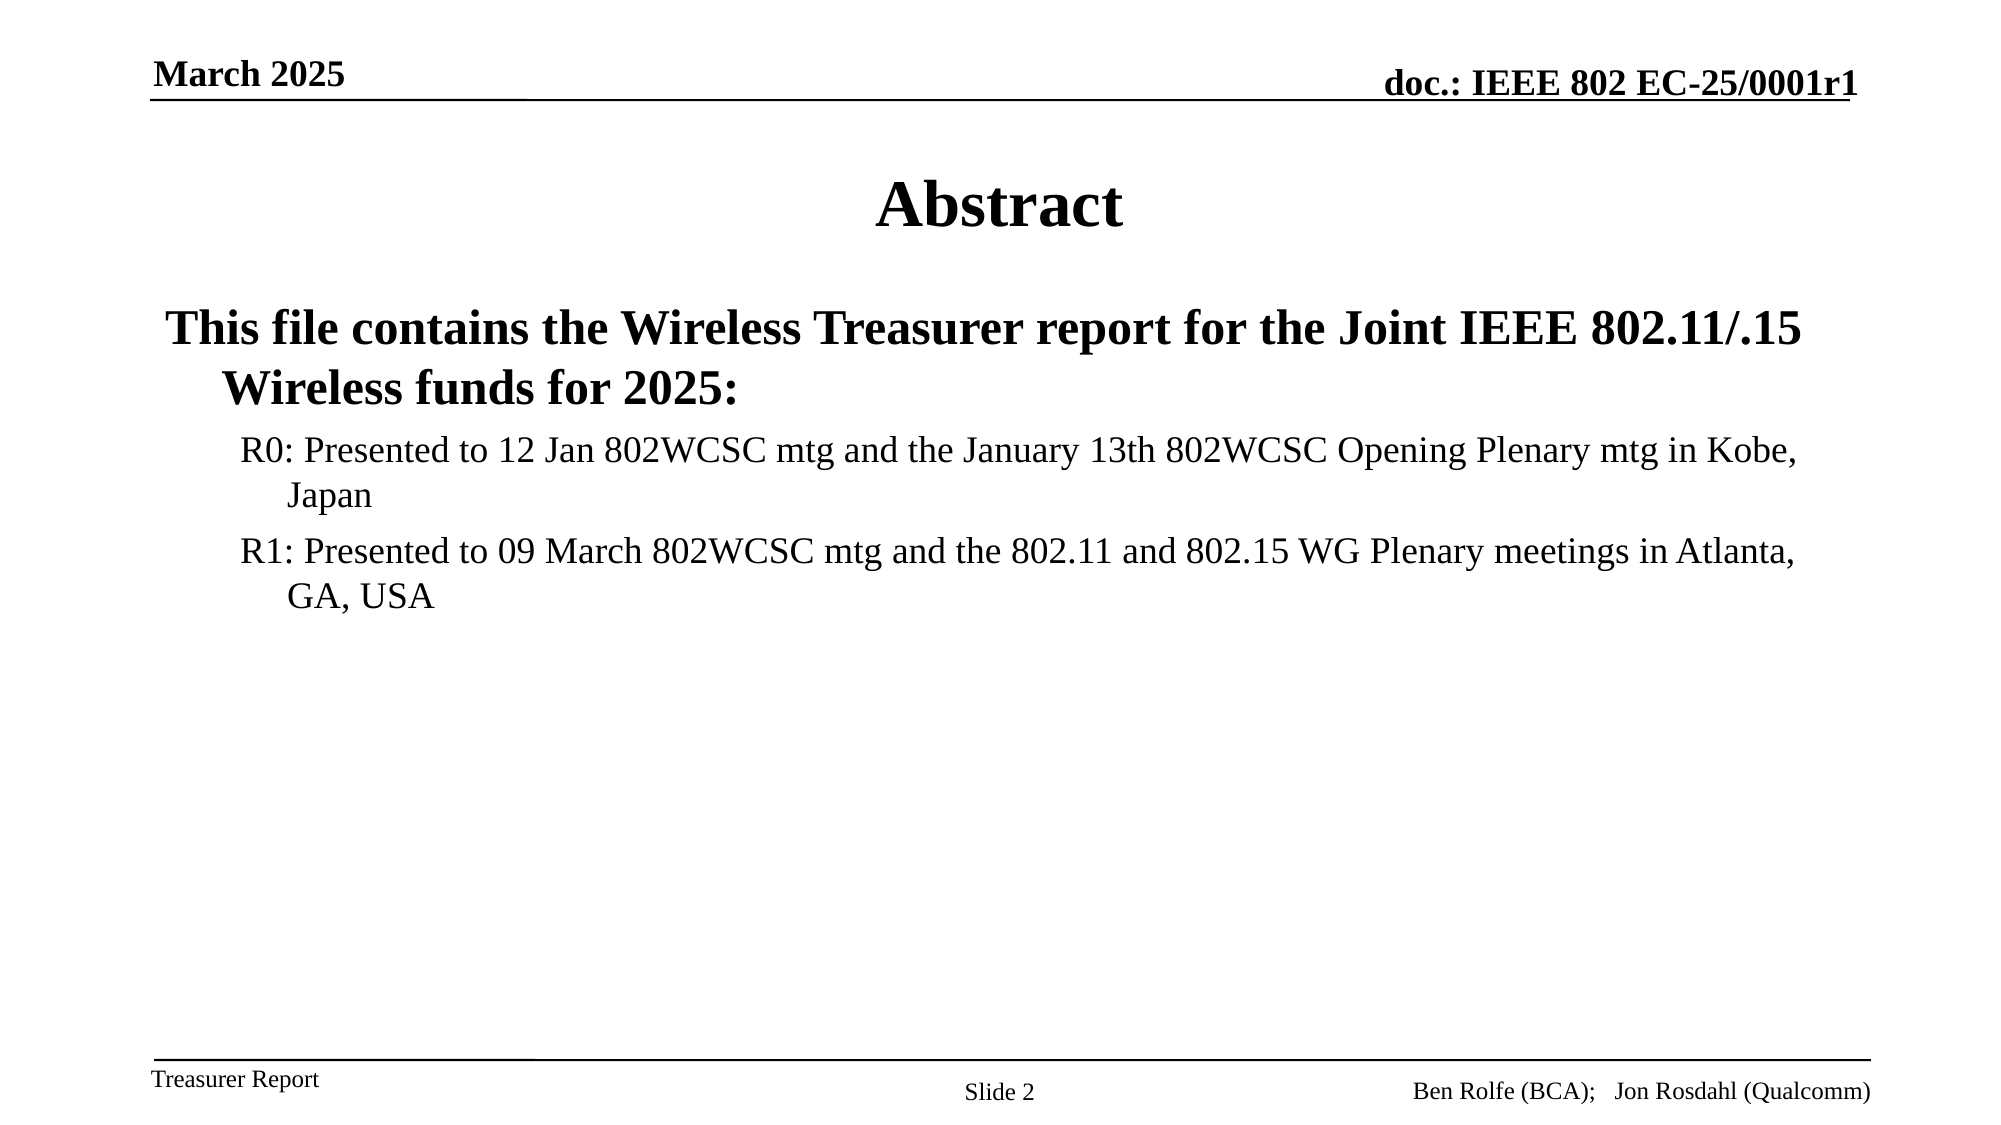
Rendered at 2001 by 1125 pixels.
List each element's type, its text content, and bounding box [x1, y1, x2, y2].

slide_number Slide 2 [943, 1075, 1057, 1118]
footer Ben Rolfe (BCA); Jon Rosdahl (Qualcomm) [1174, 1074, 1872, 1105]
list This file contains the Wireless Treasurer report for the Joint IEEE 802.11/.15 Wireless funds for 2025: R0: Presented to 12 Jan 802WCSC mtg and the January 13th 802WCSC Opening Plenary mtg in Kobe, Japan R1: Presented to 09 March 802WCSC mtg and the 802.11 and 802.15 WG Plenary meetings in Atlanta, GA, USA [149, 286, 1850, 1038]
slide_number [153, 48, 564, 94]
title Abstract [149, 112, 1850, 286]
